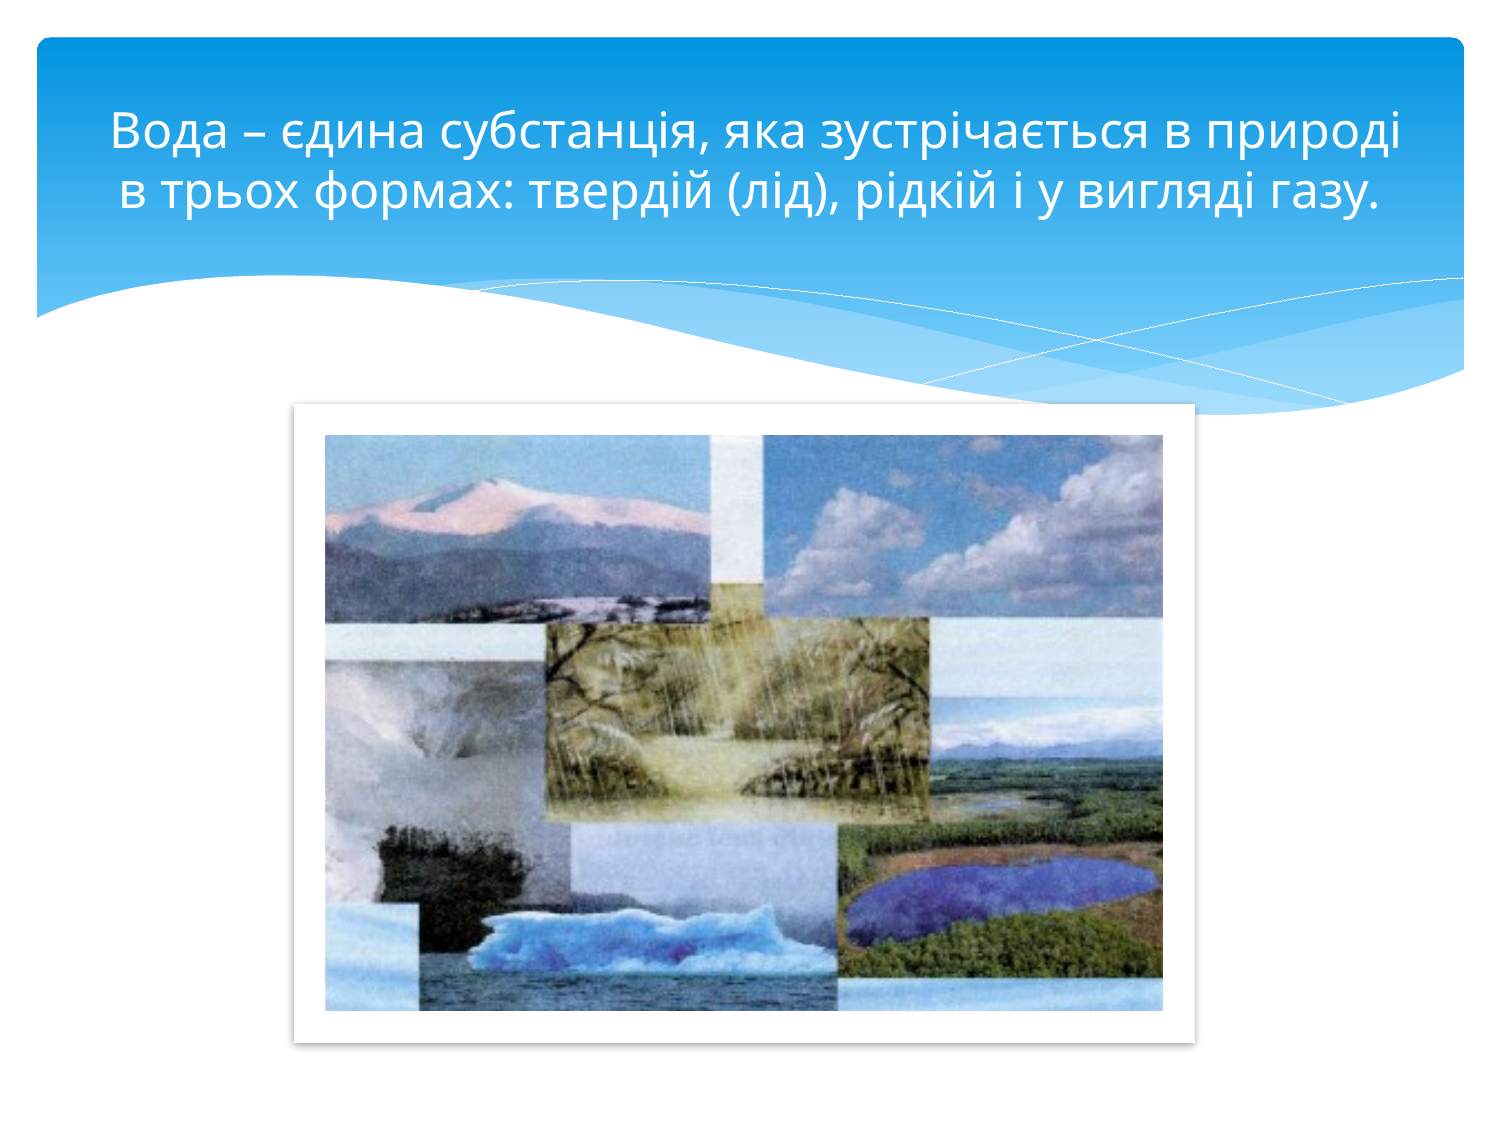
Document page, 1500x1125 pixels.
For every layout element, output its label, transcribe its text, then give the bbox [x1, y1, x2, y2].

title Вода – єдина субстанція, яка зустрічається в природі в трьох формах: твердій (лід), рідкій і у вигляді газу. [75, 55, 1425, 261]
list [324, 434, 1164, 1012]
